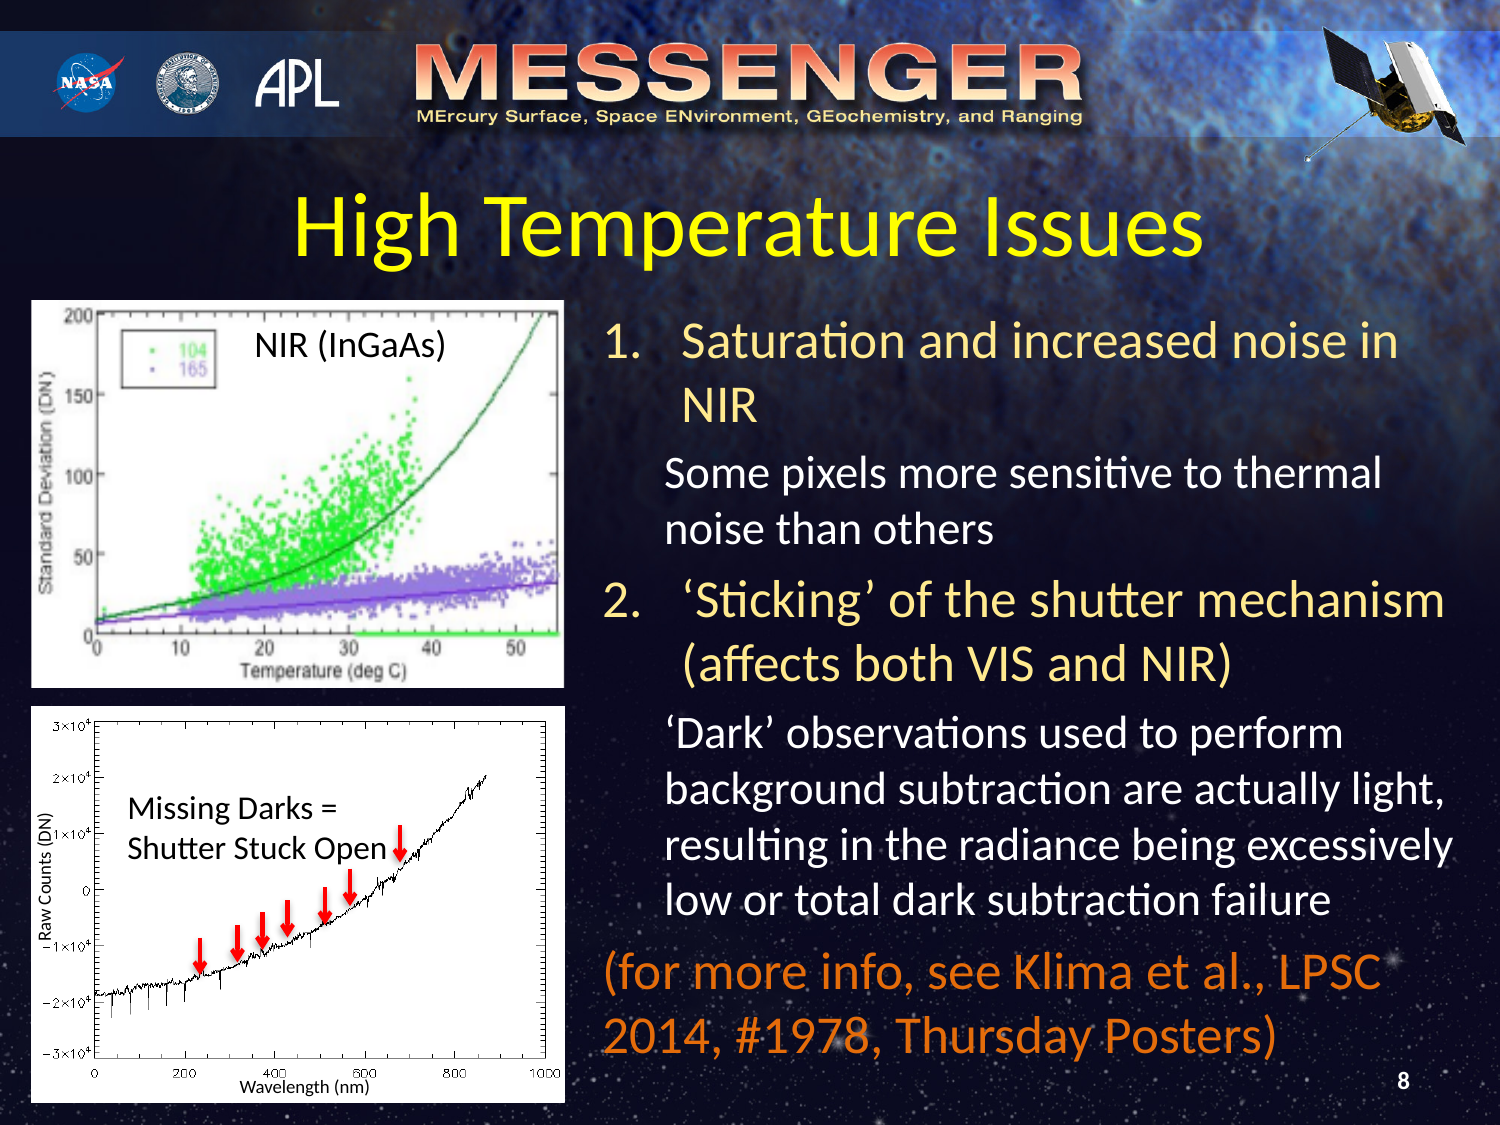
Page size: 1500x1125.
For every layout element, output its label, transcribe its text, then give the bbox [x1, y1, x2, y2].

list Saturation and increased noise in NIR Some pixels more sensitive to thermal noise than others ‘Sticking’ of the shutter mechanism (affects both VIS and NIR) ‘Dark’ observations used to perform background subtraction are actually light, resulting in the radiance being excessively low or total dark subtraction failure (for more info, see Klima et al., LPSC 2014, #1978, Thursday Posters) [587, 297, 1475, 1088]
slide_number 8 [1074, 1042, 1425, 1103]
title High Temperature Issues [75, 138, 1425, 300]
picture [0, 0, 1500, 1125]
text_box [24, 706, 565, 1106]
